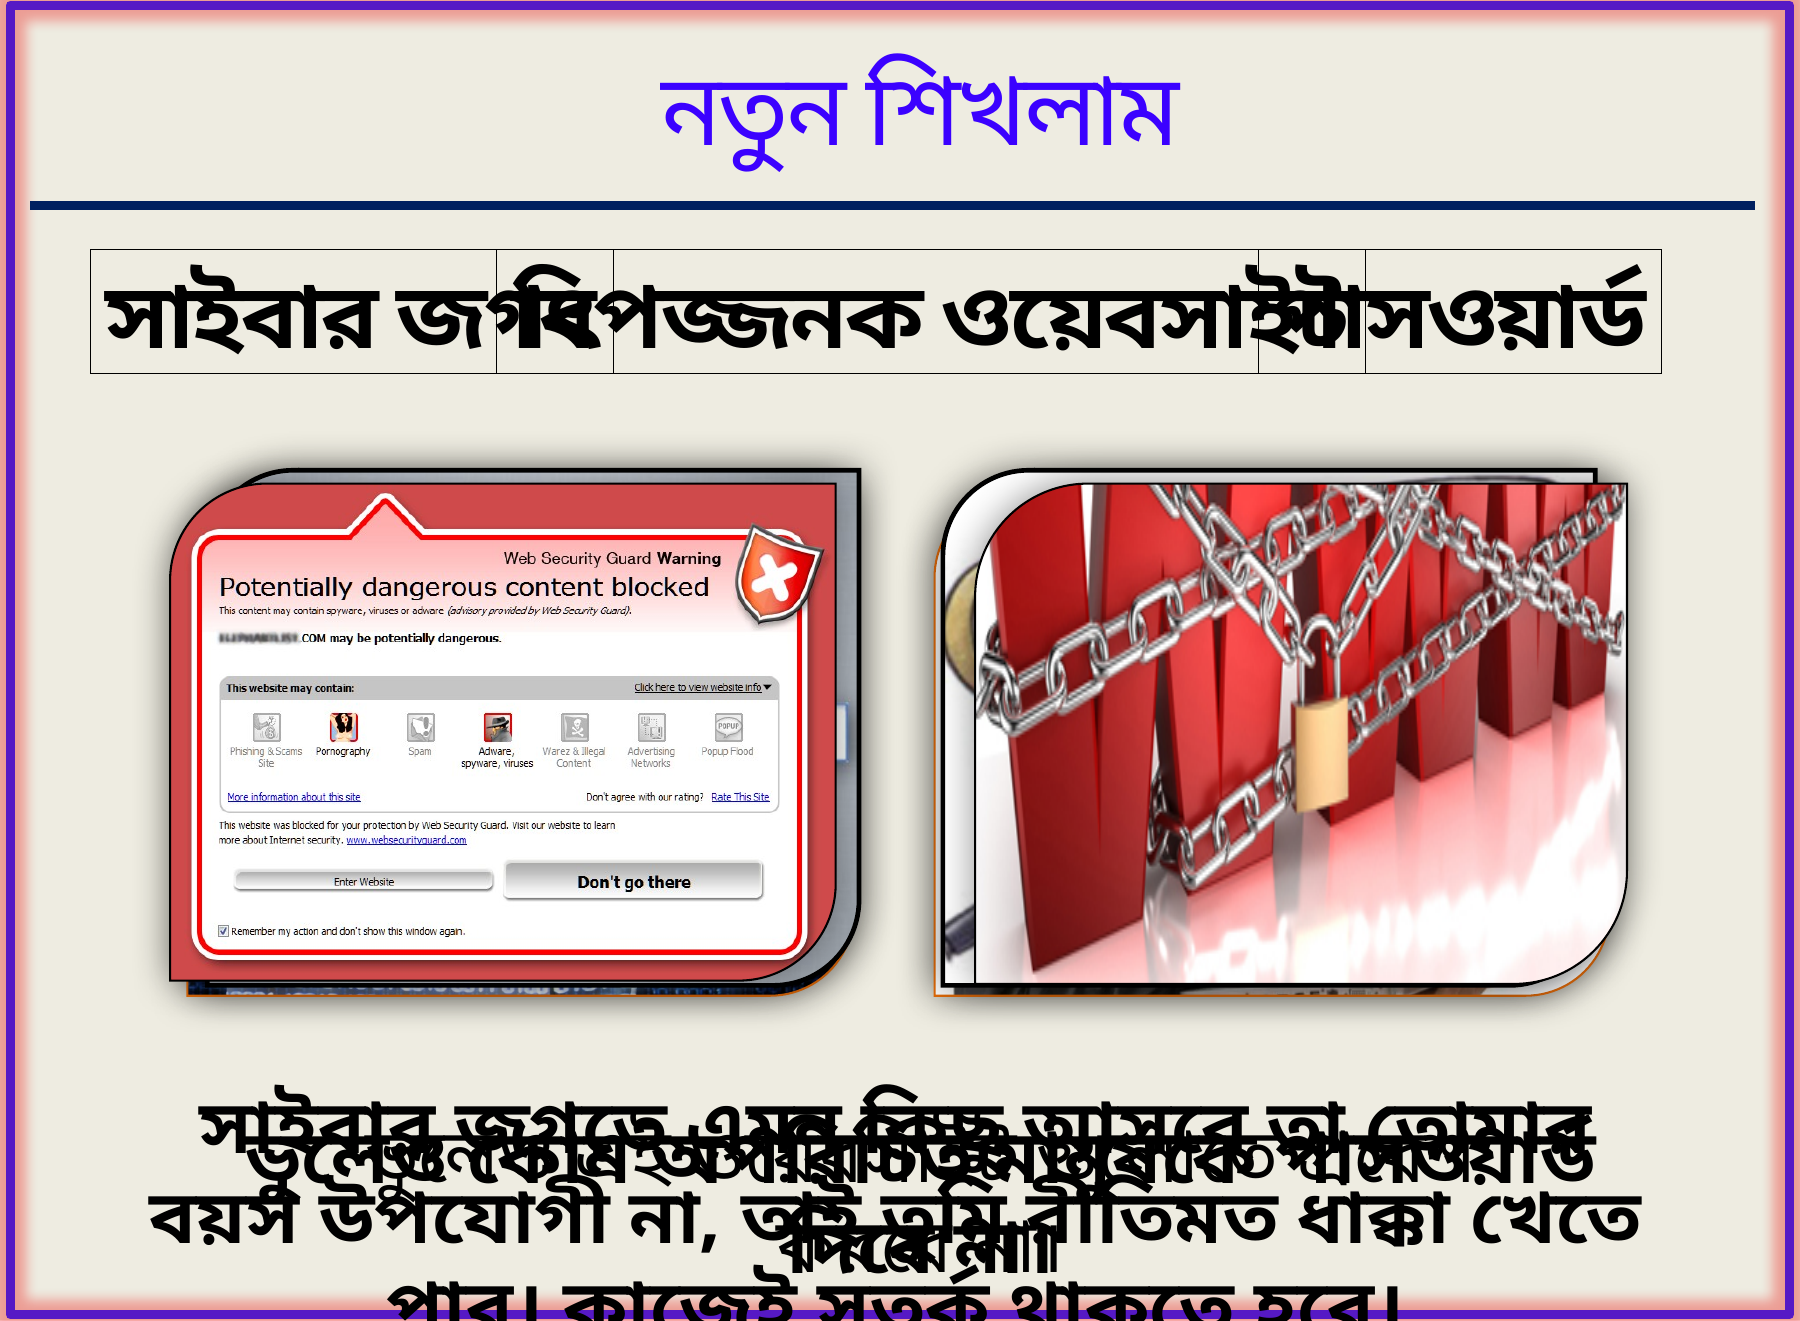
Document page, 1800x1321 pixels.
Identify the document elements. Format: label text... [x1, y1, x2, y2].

picture [169, 470, 860, 996]
text_box ভুলেও এই ওয়েবসাইট গুলোতে প্রবেশ করবে না। [344, 1100, 1497, 1295]
text_box নতুন শিখলাম [646, 38, 1195, 173]
text_box বিপজ্জনক ওয়েবসাইট [496, 249, 1258, 374]
picture [934, 470, 1628, 996]
text_box সাইবার জগৎ [90, 249, 496, 374]
text_box ভুলেও কোন অপরিচিত মানুষকে পাসওয়ার্ড দিবে না। [154, 1101, 1687, 1297]
text_box সাইবার জগতে এমন কিছু আসবে তা তোমার বয়স উপযোগী না, তাই তুমি রীতিমত ধাক্কা খেতে পার। কাজেই সতর্ক থাকতে হবে। [129, 1071, 1662, 1321]
text_box পাসওয়ার্ড [1258, 249, 1662, 374]
